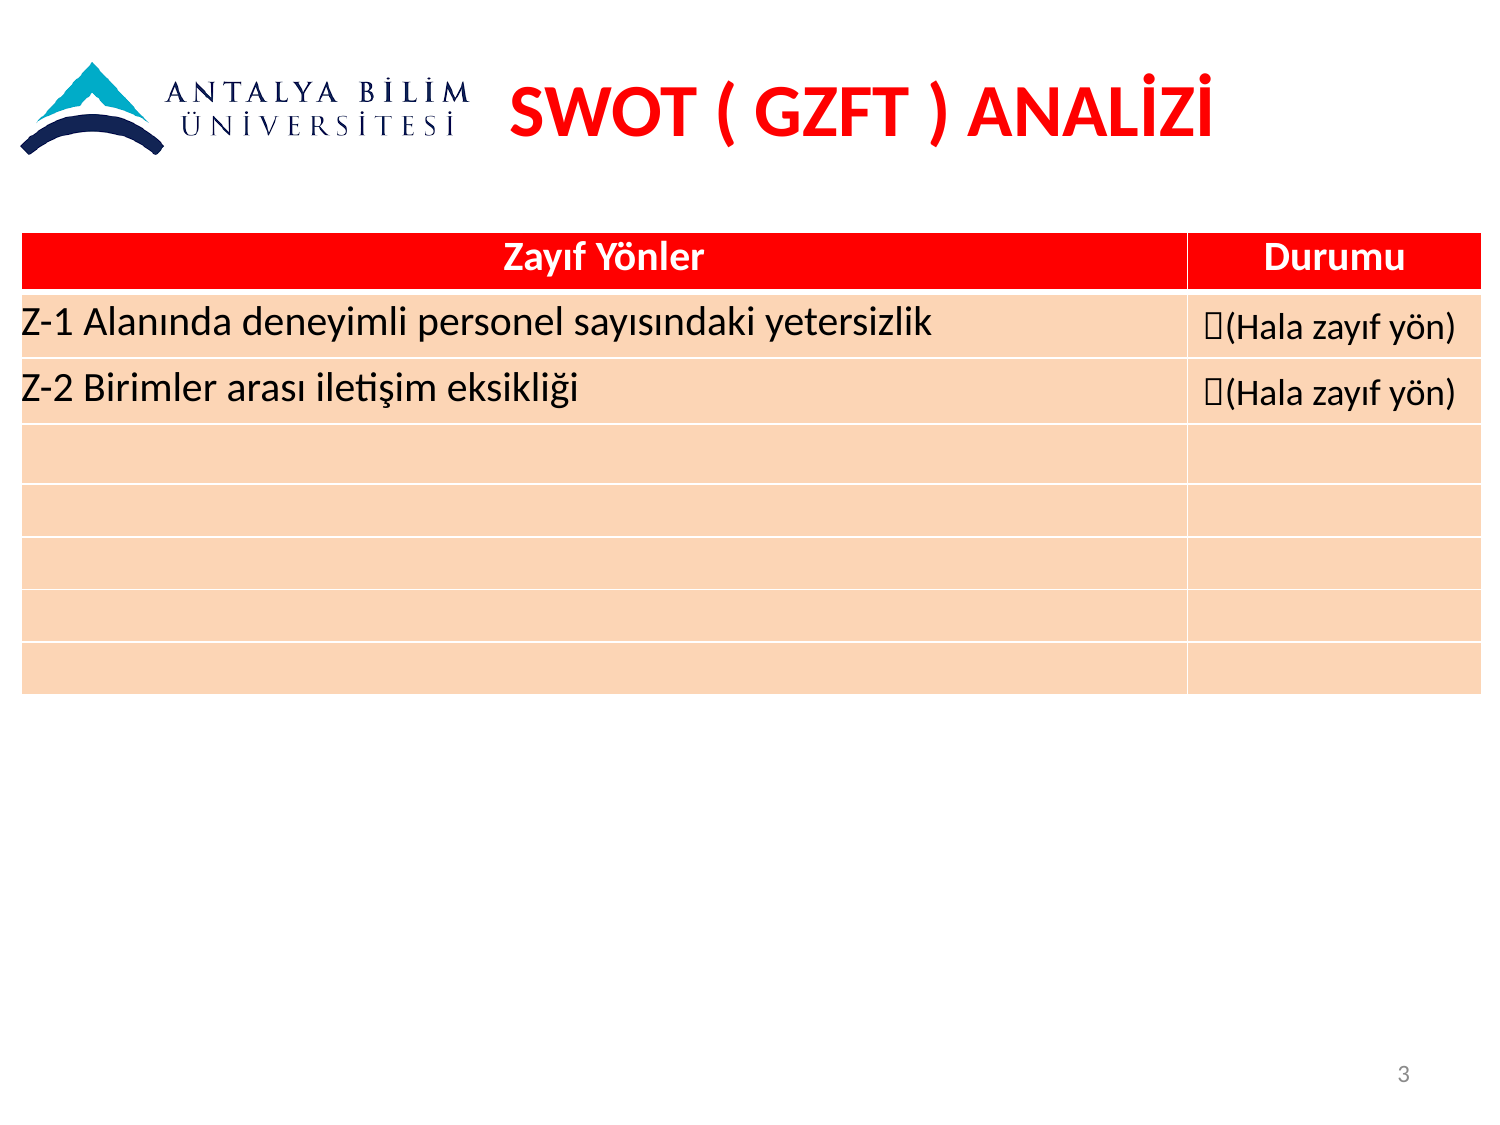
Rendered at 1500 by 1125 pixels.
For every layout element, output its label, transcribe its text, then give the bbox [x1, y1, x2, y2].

table_cell [1188, 590, 1481, 641]
table_cell [22, 643, 1187, 694]
table_header Durumu [1188, 233, 1481, 289]
table_cell [22, 425, 1187, 483]
slide_number 3 [1074, 1042, 1425, 1103]
table_cell [1188, 538, 1481, 589]
table_cell Z-1 Alanında deneyimli personel sayısındaki yetersizlik [22, 295, 1187, 357]
table_cell (Hala zayıf yön) [1188, 295, 1481, 357]
table_header Zayıf Yönler [22, 233, 1187, 289]
table_cell [22, 590, 1187, 641]
table_cell [22, 538, 1187, 589]
table_cell [22, 485, 1187, 536]
text_box SWOT ( GZFT ) ANALİZİ [281, 54, 1427, 160]
table_cell (Hala zayıf yön) [1188, 359, 1481, 423]
picture [20, 59, 471, 155]
table_cell [1188, 485, 1481, 536]
table_cell [1188, 643, 1481, 694]
table_cell Z-2 Birimler arası iletişim eksikliği [22, 359, 1187, 423]
table_cell [1188, 425, 1481, 483]
